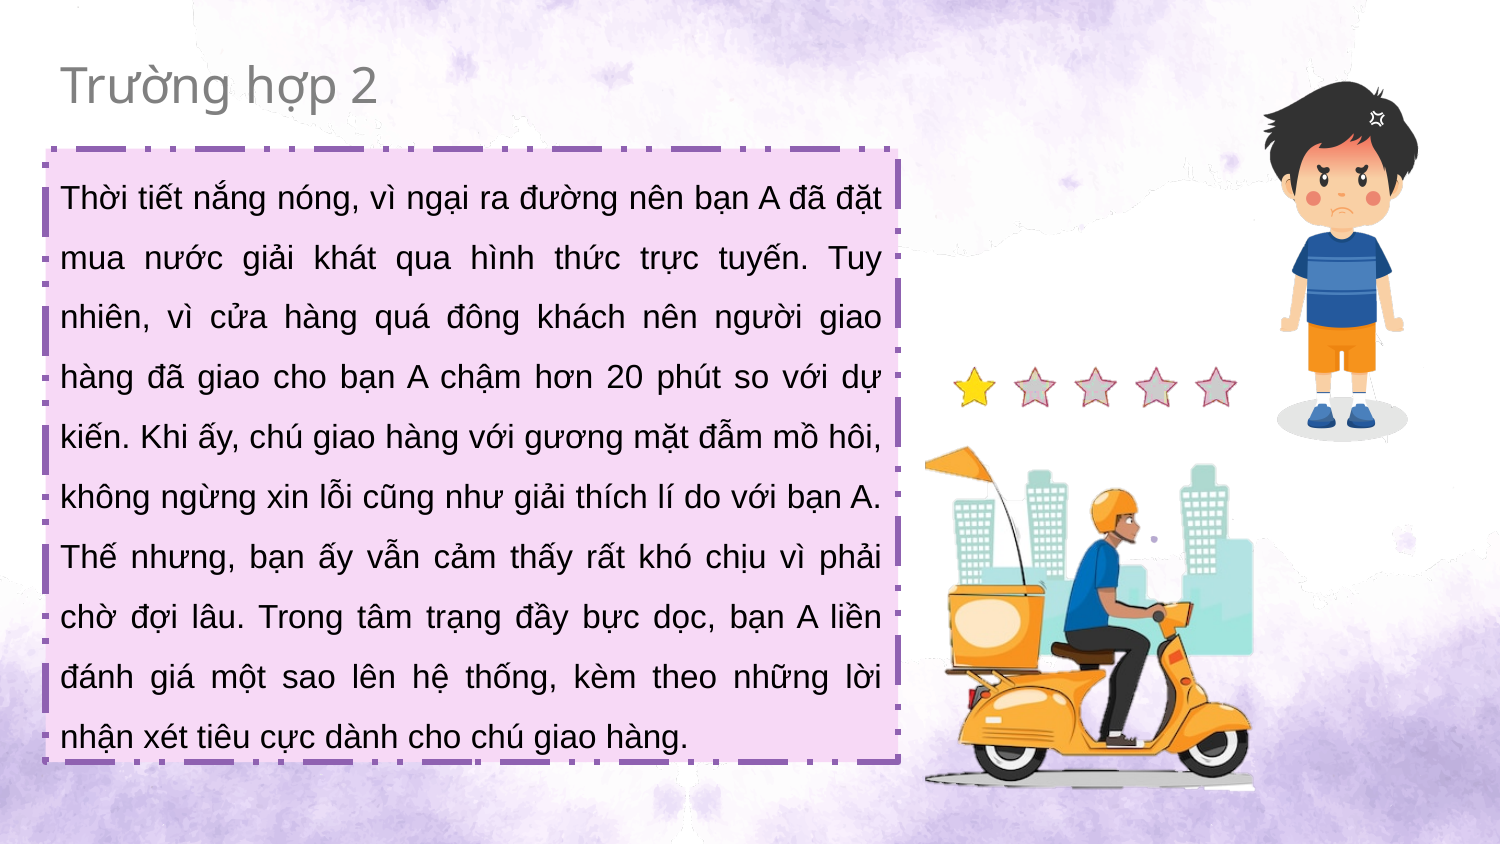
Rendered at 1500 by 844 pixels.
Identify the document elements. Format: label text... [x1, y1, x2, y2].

text_box Trường hợp 2 [45, 46, 614, 122]
picture [78, 0, 1500, 844]
picture [0, 411, 762, 844]
text_box Thời tiết nắng nóng, vì ngại ra đường nên bạn A đã đặt mua nước giải khát qua hình thức trực tuyến. Tuy nhiên, vì cửa hàng quá đông khách nên người giao hàng đã giao cho bạn A chậm hơn 20 phút so với dự kiến. Khi ấy, chú giao hàng với gương mặt đẫm mồ hôi, không ngừng xin lỗi cũng như giải thích lí do với bạn A. Thế nhưng, bạn ấy vẫn cảm thấy rất khó chịu vì phải chờ đợi lâu. Trong tâm trạng đầy bực dọc, bạn A liền đánh giá một sao lên hệ thống, kèm theo những lời nhận xét tiêu cực dành cho chú giao hàng. [45, 148, 899, 763]
